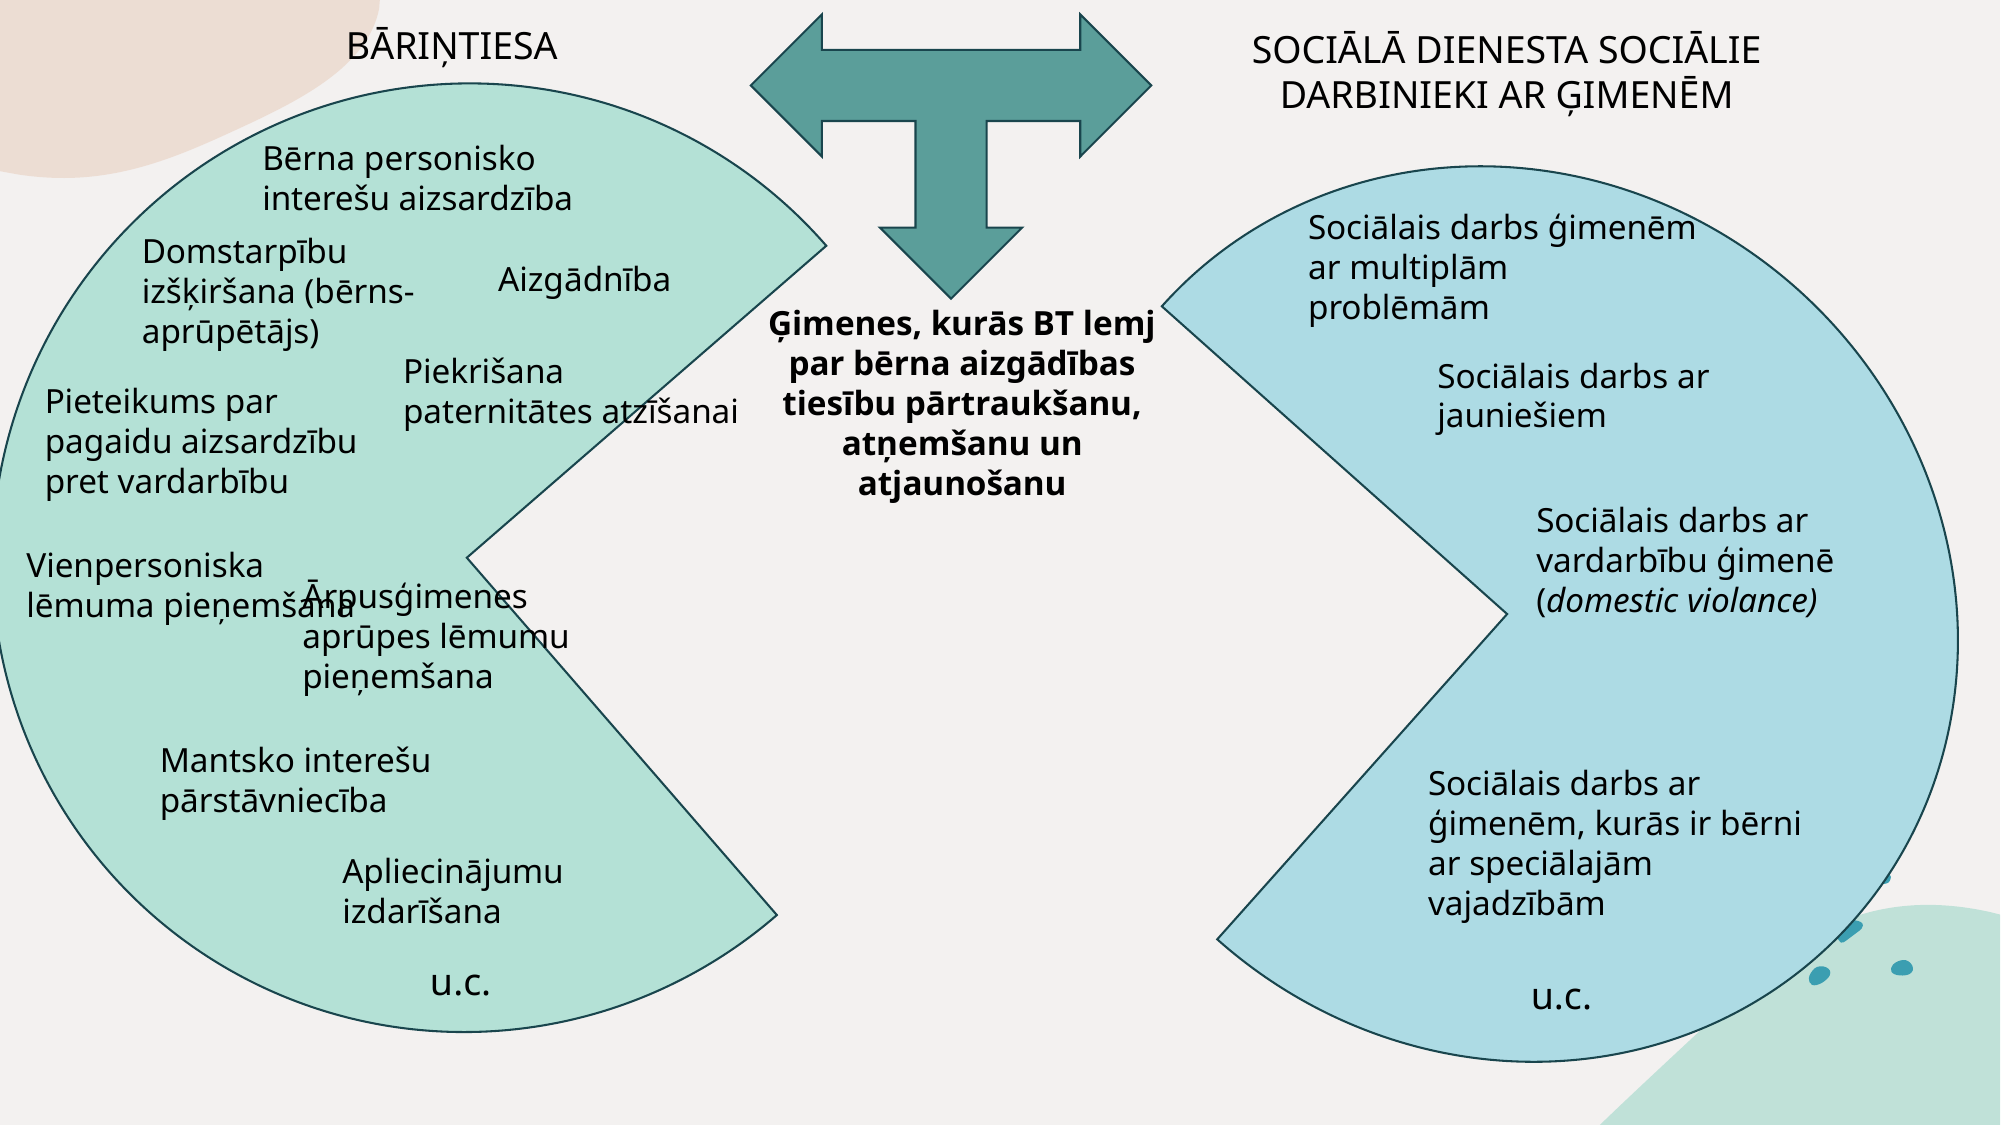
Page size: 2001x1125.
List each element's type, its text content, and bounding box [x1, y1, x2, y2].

text_box Pieteikums par pagaidu aizsardzību pret vardarbību [29, 372, 405, 508]
text_box [502, 306, 751, 343]
text_box Aizgādnība [483, 251, 859, 306]
text_box [1171, 206, 1959, 1063]
text_box [30, 227, 388, 372]
text_box [132, 137, 247, 222]
text_box u.c. [415, 950, 526, 1011]
text_box Domstarpību izšķiršana (bērns-aprūpētājs) [127, 222, 502, 357]
text_box Sociālais darbs ģimenēm ar multiplām problēmām [1293, 198, 1714, 334]
text_box [0, 374, 779, 1034]
text_box [1313, 165, 1652, 198]
text_box Sociālais darbs ar vardarbību ģimenē (domestic violance) [1521, 491, 1880, 627]
text_box Ģimenes, kurās BT lemj par bērna aizgādības tiesību pārtraukšanu, atņemšanu un atjaunošanu [751, 294, 1173, 555]
text_box Vienpersoniska lēmuma pieņemšana [11, 536, 387, 632]
text_box SOCIĀLĀ DIENESTA SOCIĀLIE DARBINIEKI AR ĢIMENĒM [1173, 18, 1841, 123]
text_box Apliecinājumu izdarīšana [327, 843, 703, 938]
text_box Piekrišana paternitātes atzīšanai [388, 343, 764, 438]
text_box Sociālais darbs ar jauniešiem [1422, 347, 1782, 442]
text_box BĀRIŅTIESA [141, 14, 763, 75]
text_box Ārpusģimenes aprūpes lēmumu pieņemšana [287, 567, 663, 703]
text_box Mantsko interešu pārstāvniecība [145, 731, 521, 827]
text_box [749, 11, 1153, 301]
text_box u.c. [1516, 964, 1626, 1025]
text_box Sociālais darbs ar ģimenēm, kurās ir bērni ar speciālajām vajadzībām [1413, 754, 1819, 930]
text_box [263, 82, 828, 251]
text_box Bērna personisko interešu aizsardzība [247, 129, 623, 225]
